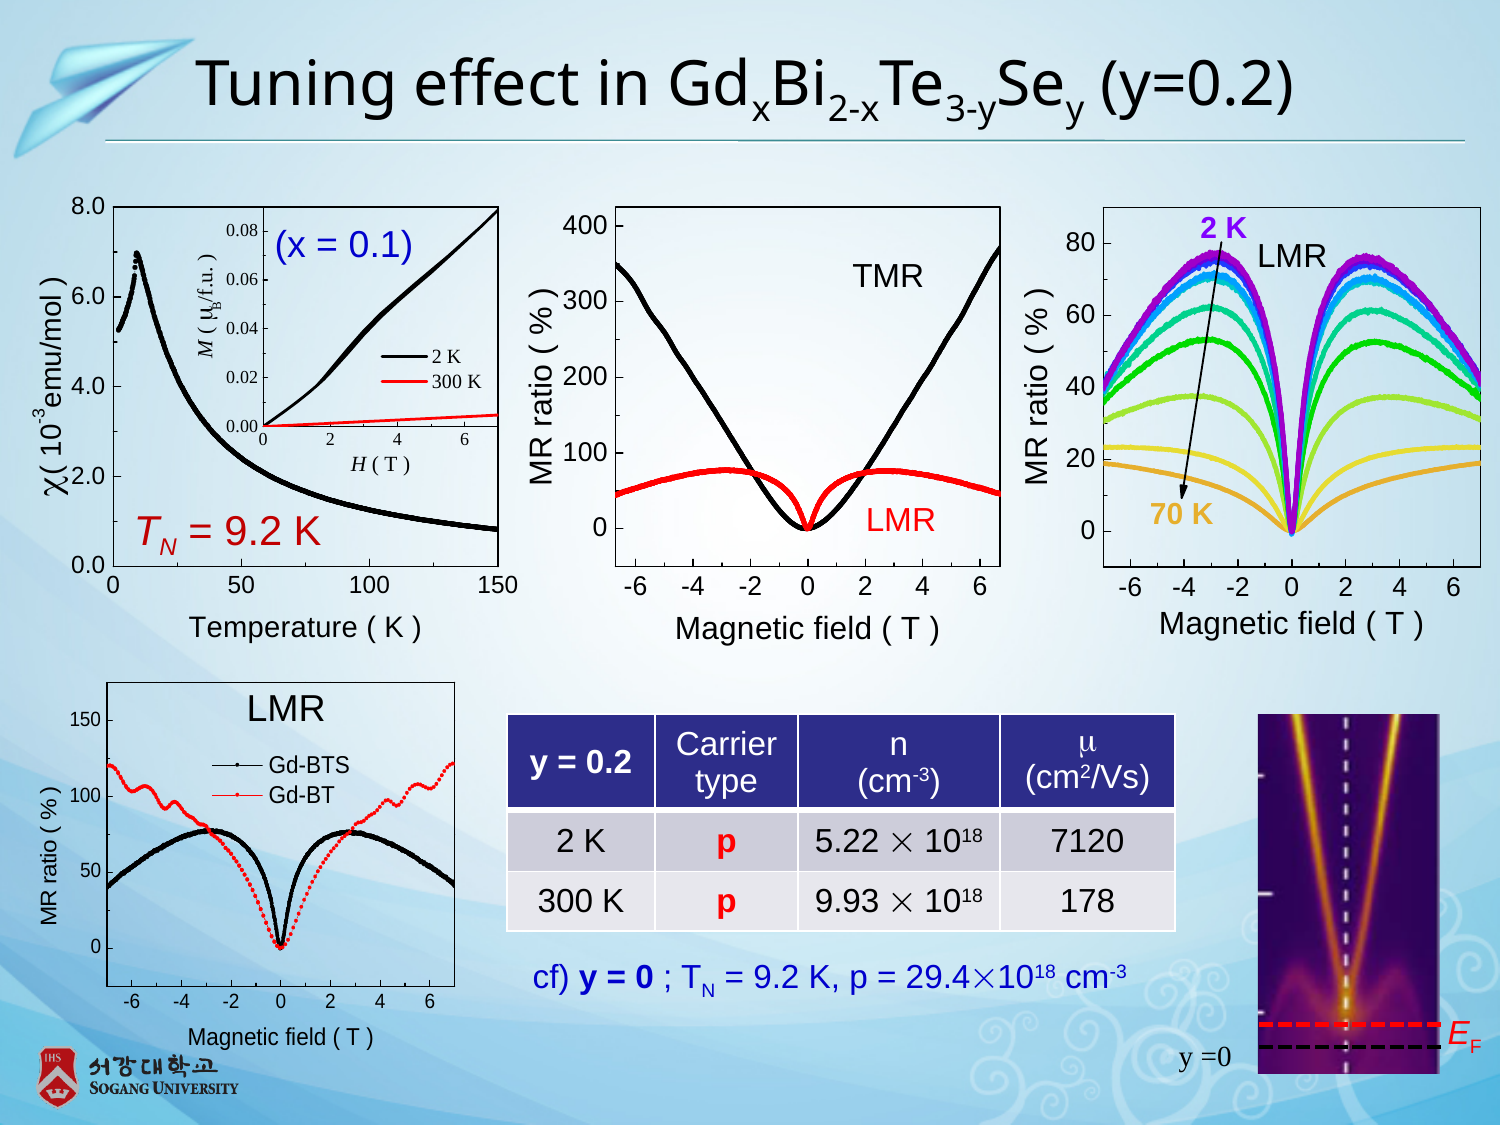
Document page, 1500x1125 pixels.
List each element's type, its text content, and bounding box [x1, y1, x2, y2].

table_cell 9.93  1018 [799, 872, 999, 930]
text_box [997, 161, 1500, 664]
table_header n (cm-3) [799, 715, 999, 807]
table_cell p [656, 872, 797, 930]
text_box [183, 170, 509, 479]
text_box cf) y = 0 ; TN = 9.2 K, p = 29.41018 cm-3 [530, 943, 1152, 1009]
table_header Carrier type [656, 715, 797, 807]
table_cell 5.22  1018 [799, 813, 999, 871]
picture [0, 0, 1500, 1125]
text_box EF [1444, 999, 1497, 1065]
table_cell 178 [1001, 872, 1174, 930]
text_box y =0 [1163, 1026, 1247, 1080]
table_cell 7120 [1001, 813, 1174, 871]
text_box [12, 148, 513, 652]
title Tuning effect in GdxBi2-xTe3-ySey (y=0.2) [115, 35, 1391, 160]
table_cell 2 K [530, 813, 654, 871]
table_header  (cm2/Vs) [1001, 715, 1174, 807]
table_cell 300 K [530, 872, 654, 930]
table_header y = 0.2 [530, 715, 654, 807]
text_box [15, 659, 526, 1057]
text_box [514, 148, 1080, 652]
table_cell p [656, 813, 797, 871]
